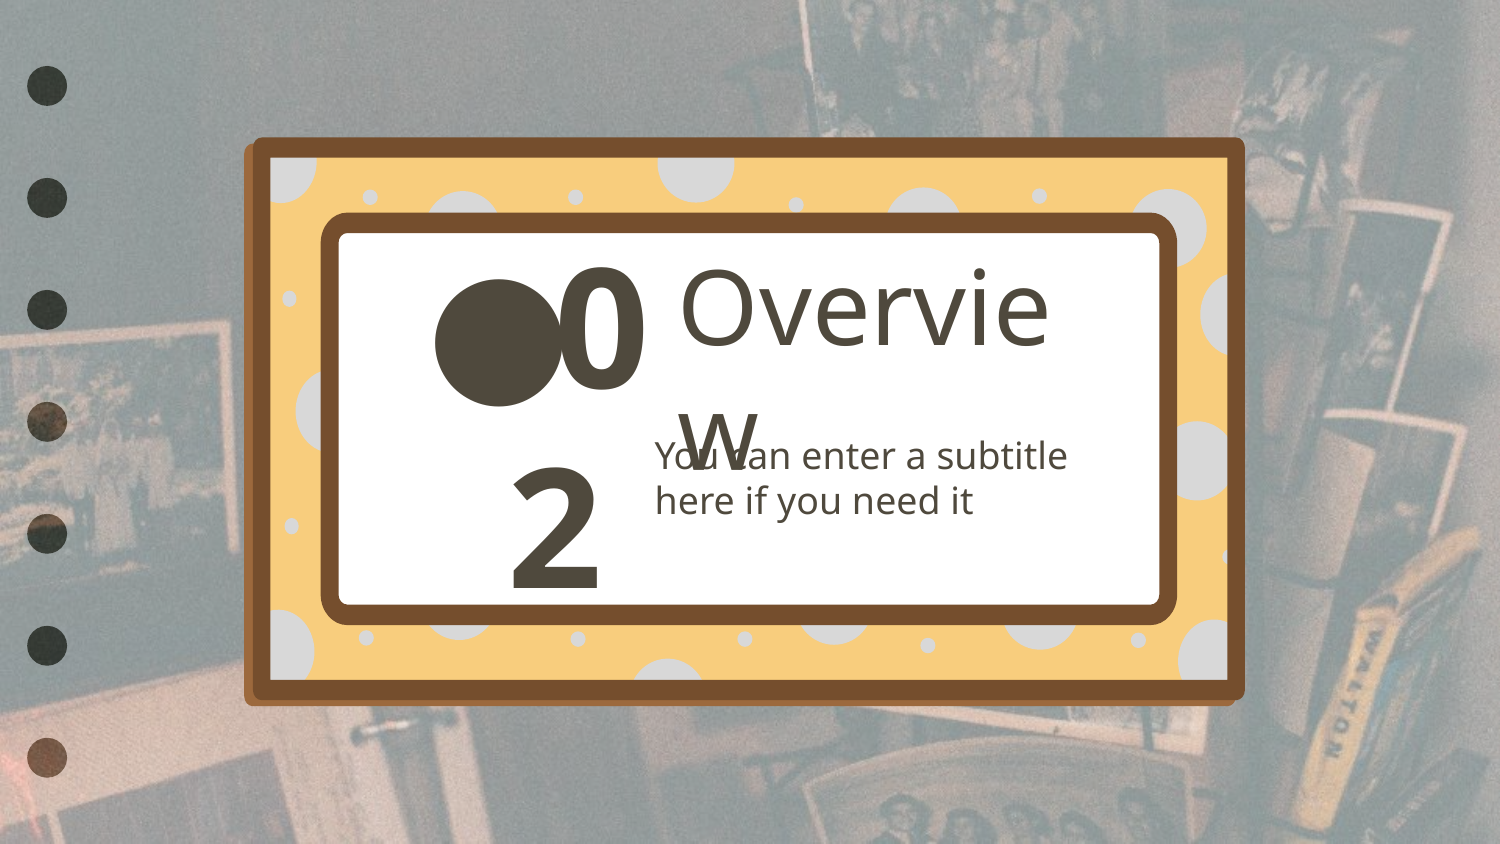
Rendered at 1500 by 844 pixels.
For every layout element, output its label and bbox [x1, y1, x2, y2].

text_box [244, 137, 1245, 707]
picture [0, 0, 1500, 844]
